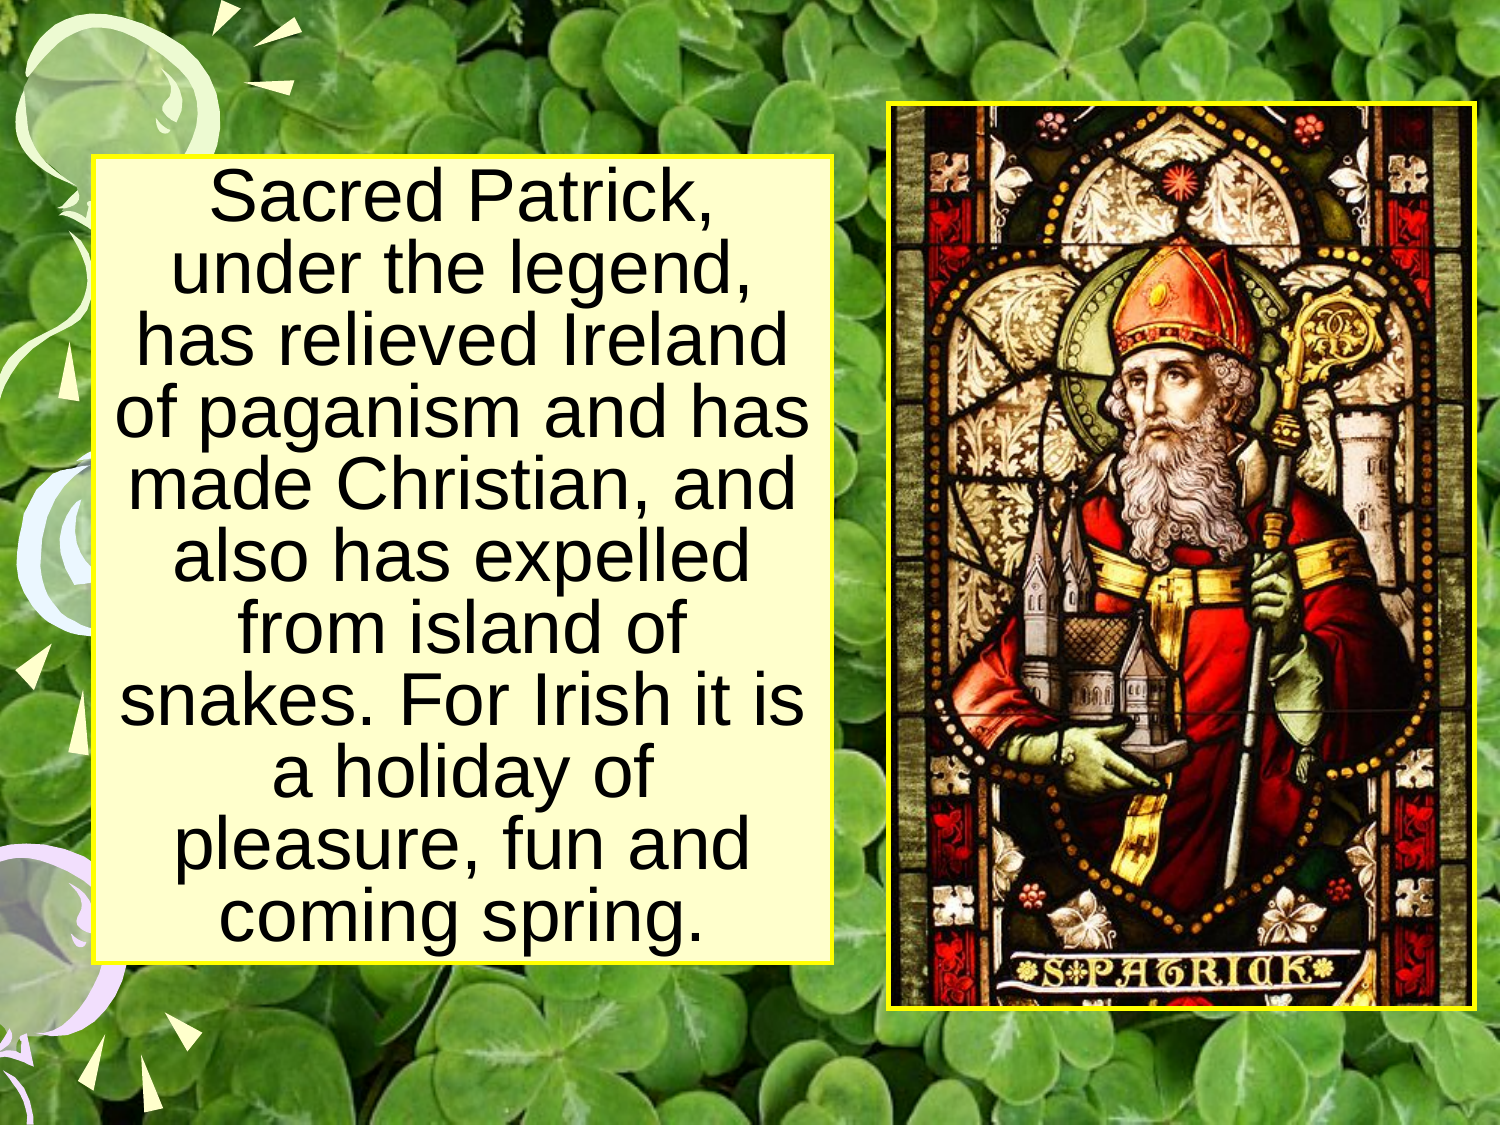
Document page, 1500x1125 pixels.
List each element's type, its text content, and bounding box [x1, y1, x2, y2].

picture [0, 295, 93, 861]
text_box Sacred Patrick, under the legend, has relieved Ireland of paganism and has made Christian, and also has expelled from island of snakes. For Irish it is a holiday of pleasure, fun and coming spring. [93, 156, 832, 963]
picture [0, 1025, 6, 1042]
picture [17, 1041, 21, 1052]
picture [0, 0, 1500, 1125]
